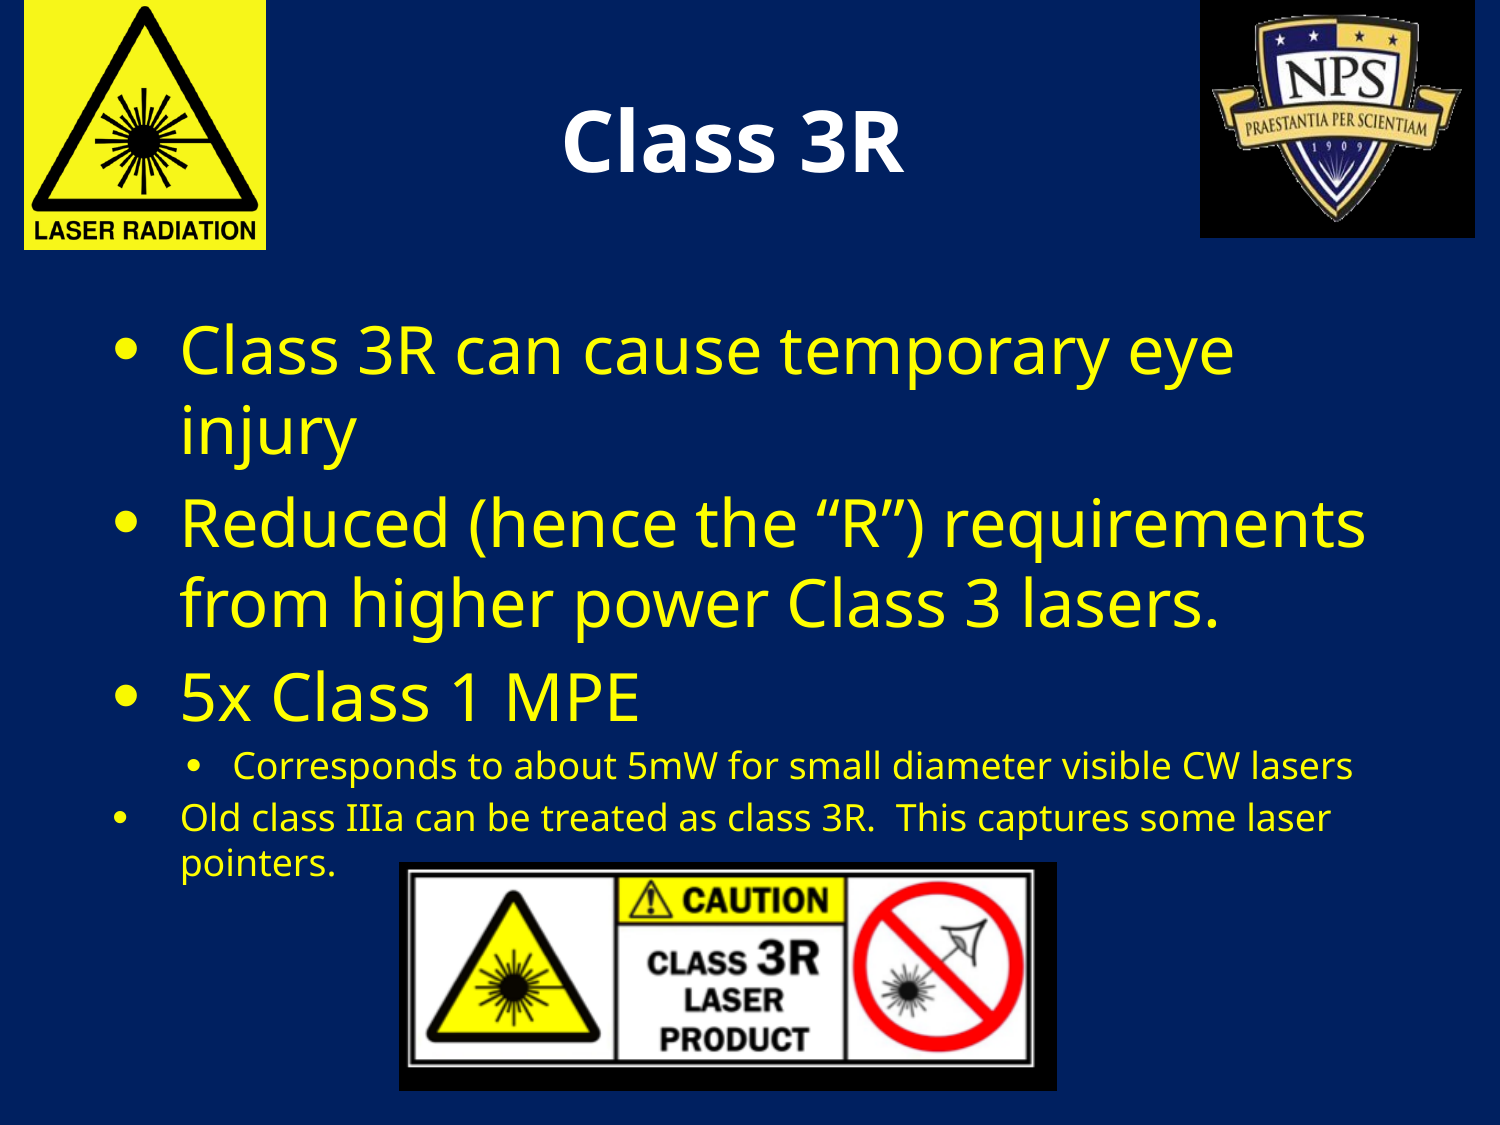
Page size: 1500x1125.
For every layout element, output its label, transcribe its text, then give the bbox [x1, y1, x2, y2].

picture [24, 0, 266, 250]
title Class 3R [265, 45, 1200, 233]
list Class 3R can cause temporary eye injury Reduced (hence the “R”) requirements from higher power Class 3 lasers. 5x Class 1 MPE Corresponds to about 5mW for small diameter visible CW lasers Old class IIIa can be treated as class 3R. This captures some laser pointers. [75, 299, 1425, 1073]
picture [1200, 0, 1475, 238]
picture [399, 862, 1057, 1091]
